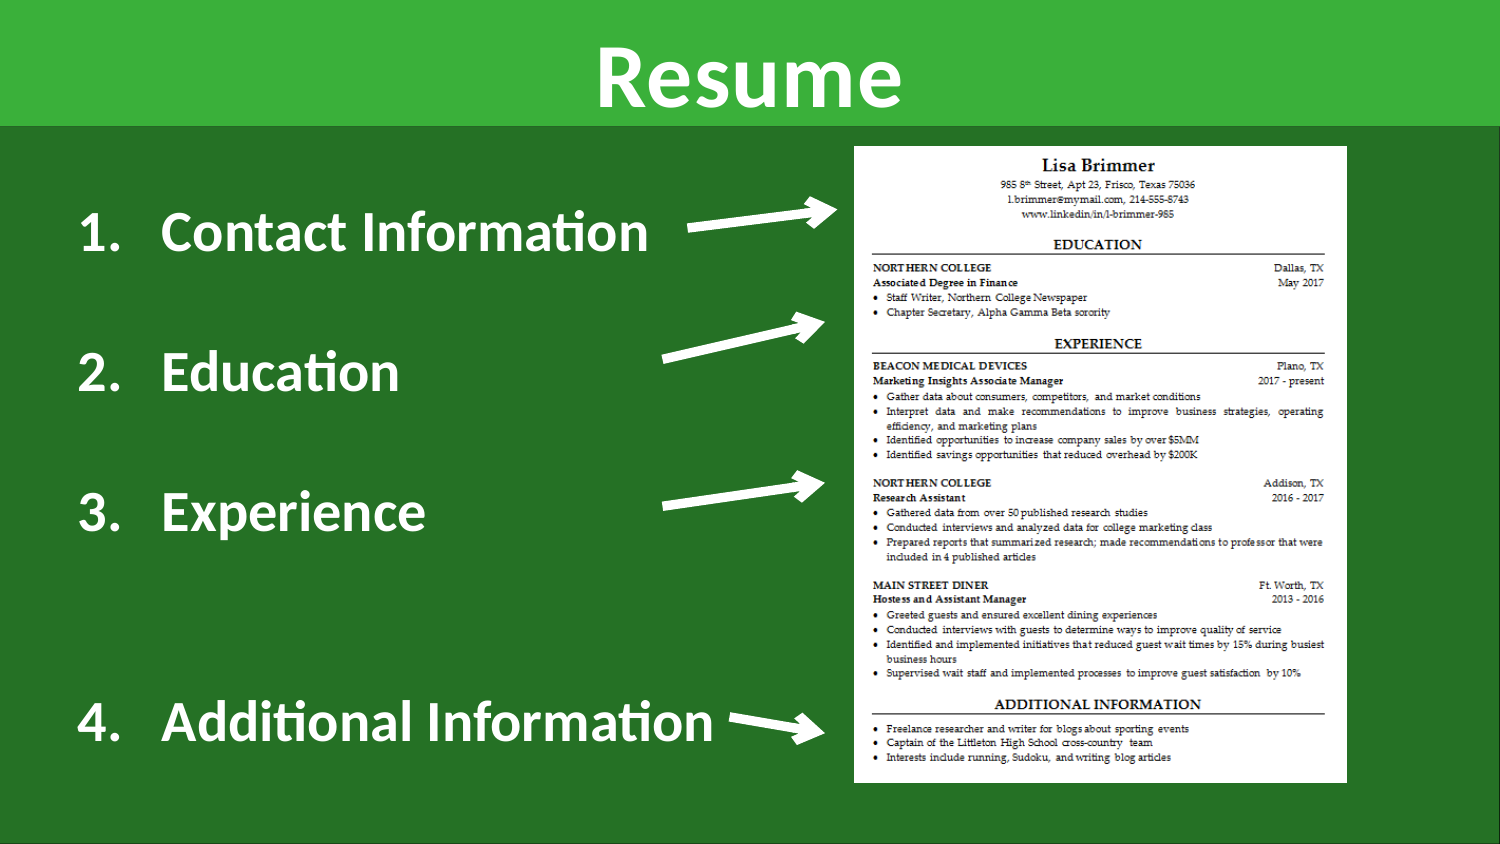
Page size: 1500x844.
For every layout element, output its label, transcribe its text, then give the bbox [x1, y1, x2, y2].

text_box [687, 209, 838, 229]
picture [854, 146, 1347, 783]
title Resume [99, 8, 1400, 110]
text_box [662, 321, 826, 360]
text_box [662, 482, 826, 507]
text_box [729, 716, 826, 734]
text_box Contact Information Education Experience Additional Information [62, 185, 740, 761]
